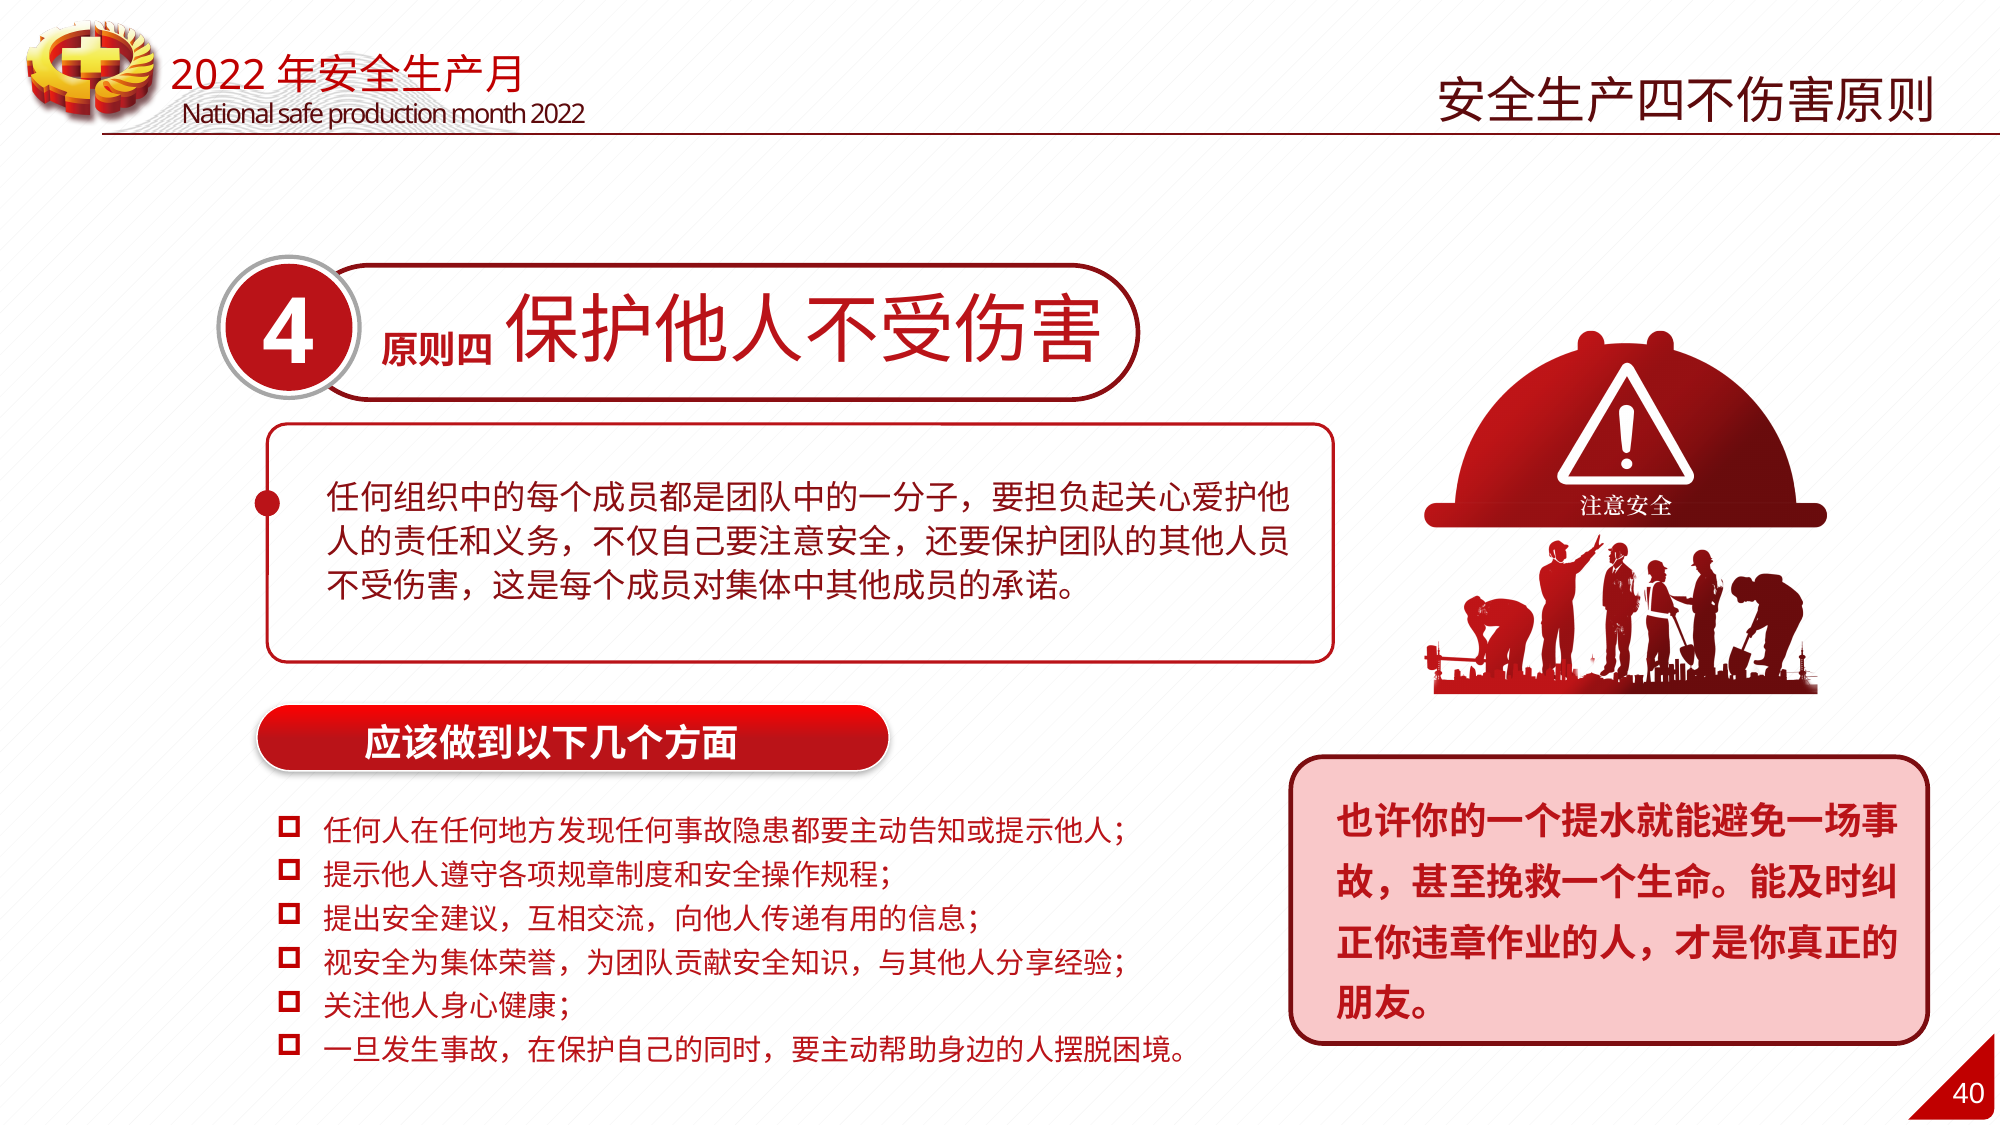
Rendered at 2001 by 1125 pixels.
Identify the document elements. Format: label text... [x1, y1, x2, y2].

text_box 任何人在任何地方发现任何事故隐患都要主动告知或提示他人； 提示他人遵守各项规章制度和安全操作规程； 提出安全建议，互相交流，向他人传递有用的信息； 视安全为集体荣誉，为团队贡献安全知识，与其他人分享经验； 关注他人身心健康； 一旦发生事故，在保护自己的同时，要主动帮助身边的人摆脱困境。 [261, 796, 1820, 1074]
text_box 2 [36, 0, 569, 156]
picture [1359, 254, 1892, 756]
picture [16, 15, 165, 130]
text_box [218, 256, 360, 399]
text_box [1290, 756, 1929, 1044]
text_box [256, 423, 1334, 663]
text_box 安全生产四不伤害原则 [1075, 61, 2000, 137]
text_box 原则四 [366, 302, 489, 379]
text_box [363, 265, 1120, 400]
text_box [256, 703, 890, 772]
text_box 保护他人不受伤害 [489, 274, 1139, 379]
